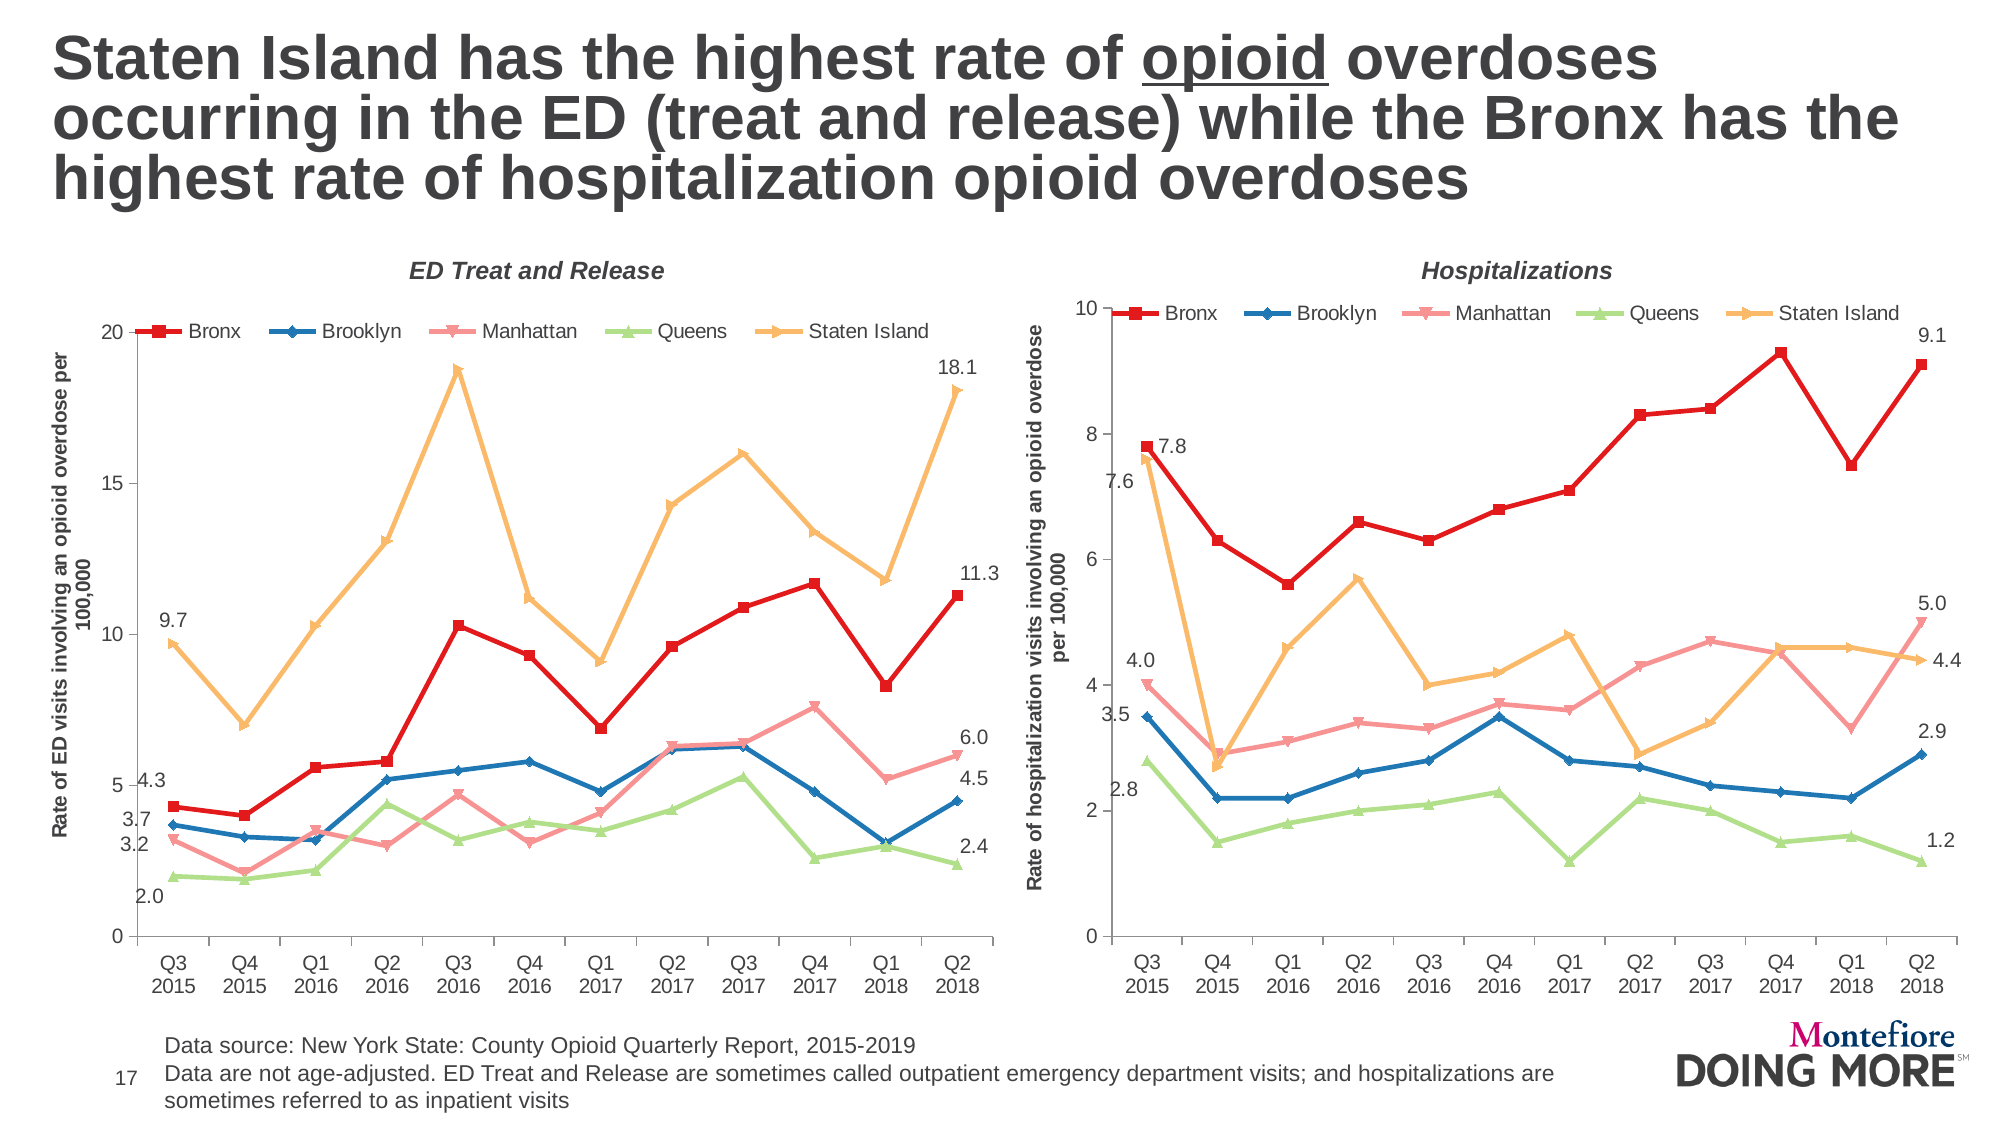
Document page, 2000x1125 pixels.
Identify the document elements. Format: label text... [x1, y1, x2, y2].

text_box ED Treat and Release [387, 247, 688, 293]
text_box Hospitalizations [1367, 247, 1668, 285]
text_box Data source: New York State: County Opioid Quarterly Report, 2015-2019 Data are not age-adjusted. ED Treat and Release are sometimes called outpatient emergency department visits; and hospitalizations are sometimes referred to as inpatient visits [149, 1023, 1650, 1121]
chart [1011, 287, 1962, 1015]
chart [36, 312, 1000, 1015]
title Staten Island has the highest rate of opioid overdoses occurring in the ED (treat and release) while the Bronx has the highest rate of hospitalization opioid overdoses [37, 22, 1963, 220]
